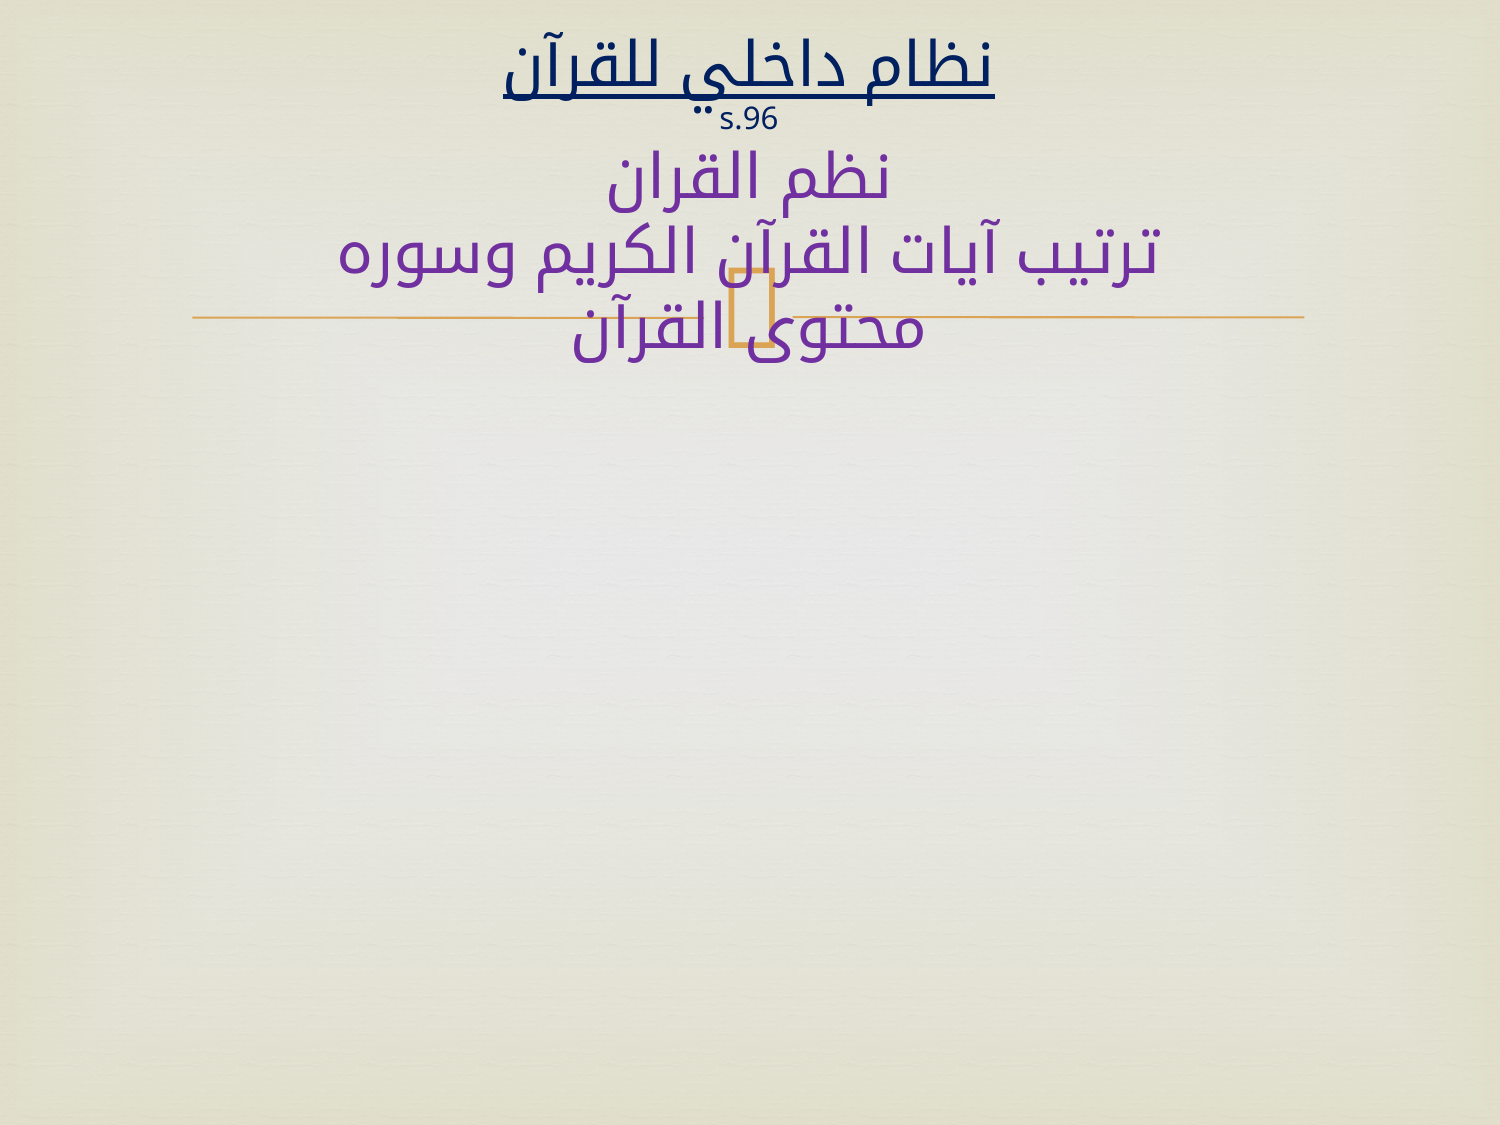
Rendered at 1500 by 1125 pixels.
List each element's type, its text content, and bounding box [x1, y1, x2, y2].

title نظام داخلي للقرآن s.96 نظم القران ترتيب آيات القرآن الكريم وسوره محتوى القرآن [112, 15, 1386, 369]
